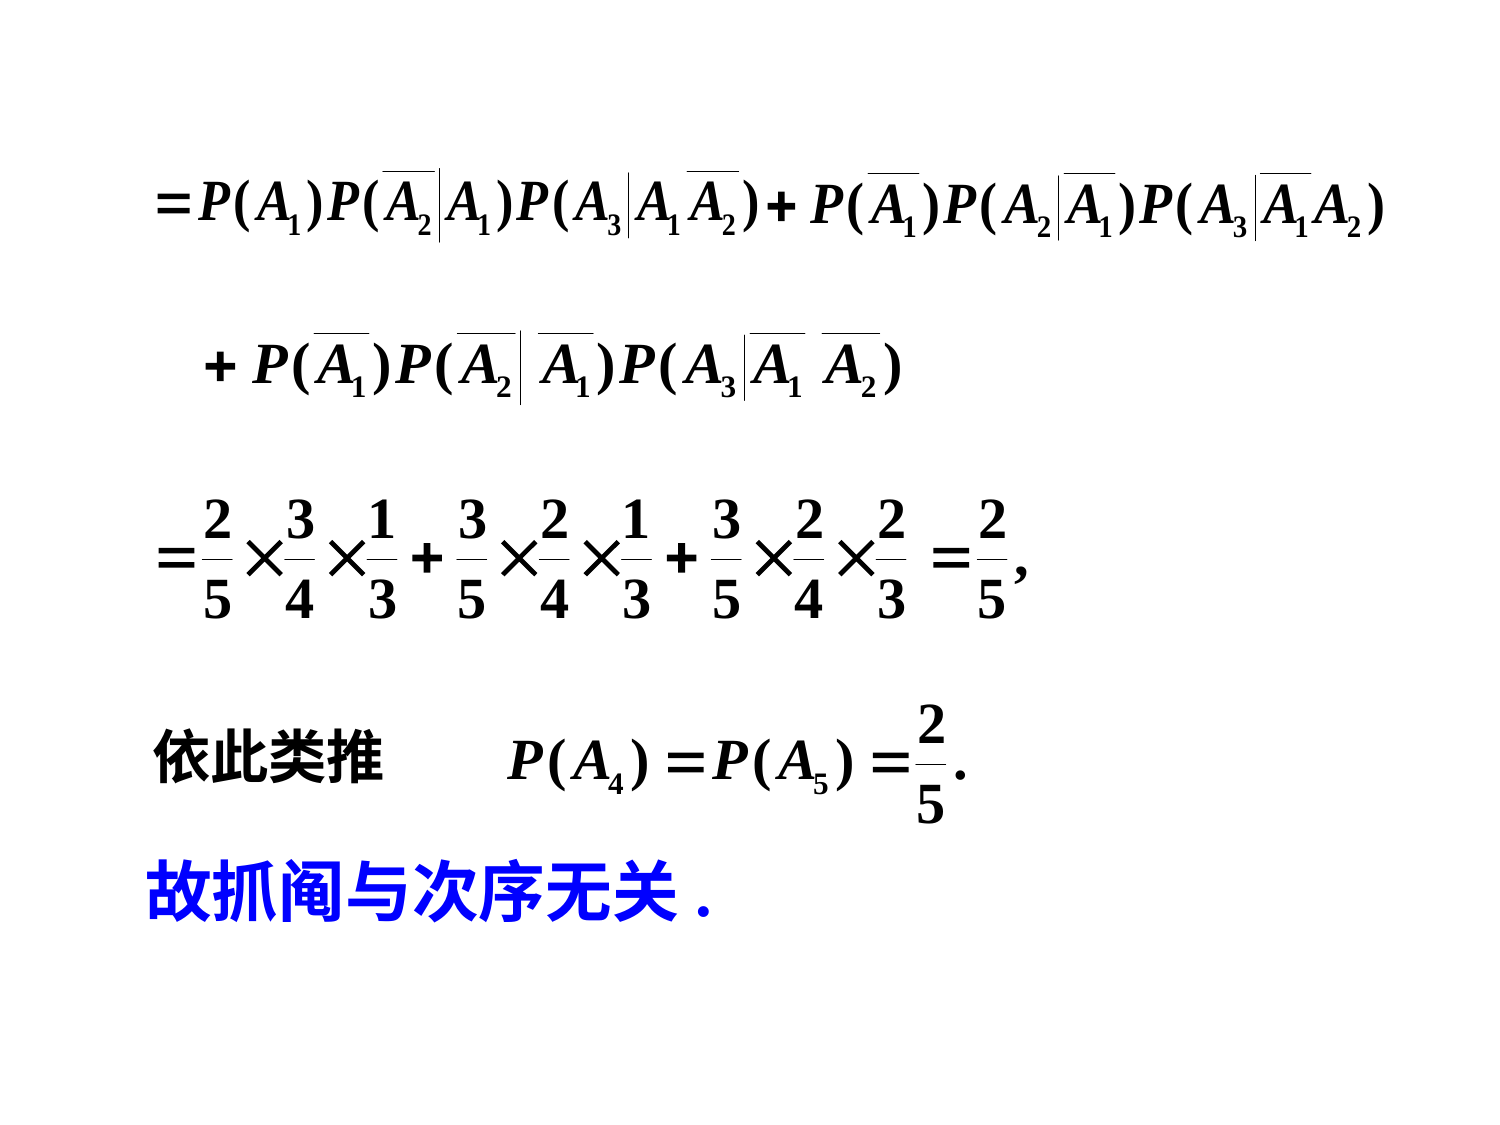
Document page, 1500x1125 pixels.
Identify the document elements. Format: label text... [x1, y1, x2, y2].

text_box 依此类推 [137, 712, 455, 798]
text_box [501, 692, 969, 831]
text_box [762, 166, 1388, 247]
text_box 故抓阄与次序无关. [130, 842, 727, 937]
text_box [199, 324, 905, 411]
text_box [149, 162, 761, 249]
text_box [149, 487, 911, 626]
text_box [924, 487, 1032, 626]
